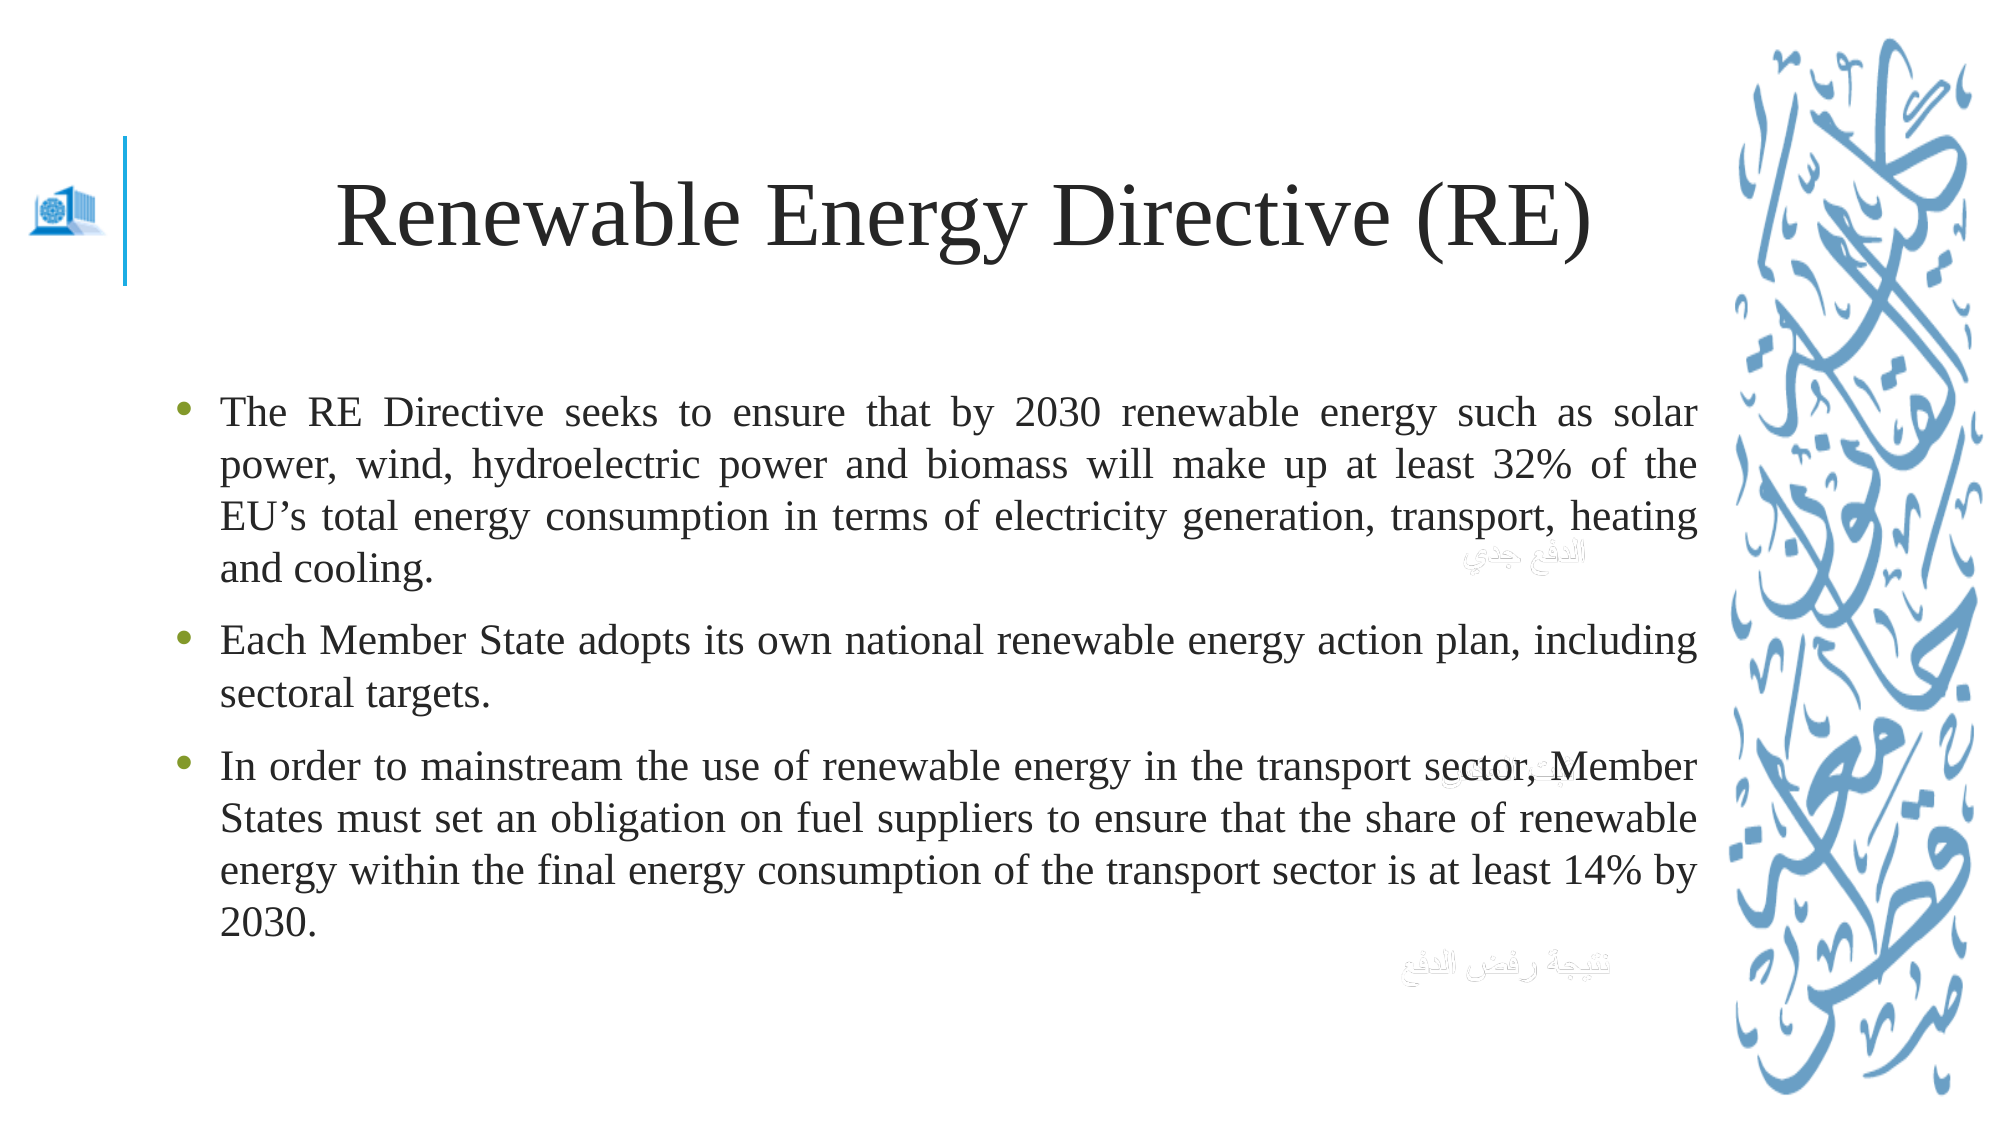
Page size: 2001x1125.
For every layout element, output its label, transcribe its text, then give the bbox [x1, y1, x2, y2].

picture [1377, 736, 1641, 819]
title Renewable Energy Directive (RE) [168, 96, 1711, 342]
picture [24, 179, 111, 240]
picture [1377, 929, 1649, 1011]
picture [1394, 517, 1658, 600]
picture [1718, 26, 1987, 1125]
list The RE Directive seeks to ensure that by 2030 renewable energy such as solar power, wind, hydroelectric power and biomass will make up at least 32% of the EU’s total energy consumption in terms of electricity generation, transport, heating and cooling. Each Member State adopts its own national renewable energy action plan, including sectoral targets. In order to mainstream the use of renewable energy in the transport sector, Member States must set an obligation on fuel suppliers to ensure that the share of renewable energy within the final energy consumption of the transport sector is at least 14% by 2030. [168, 375, 1708, 956]
